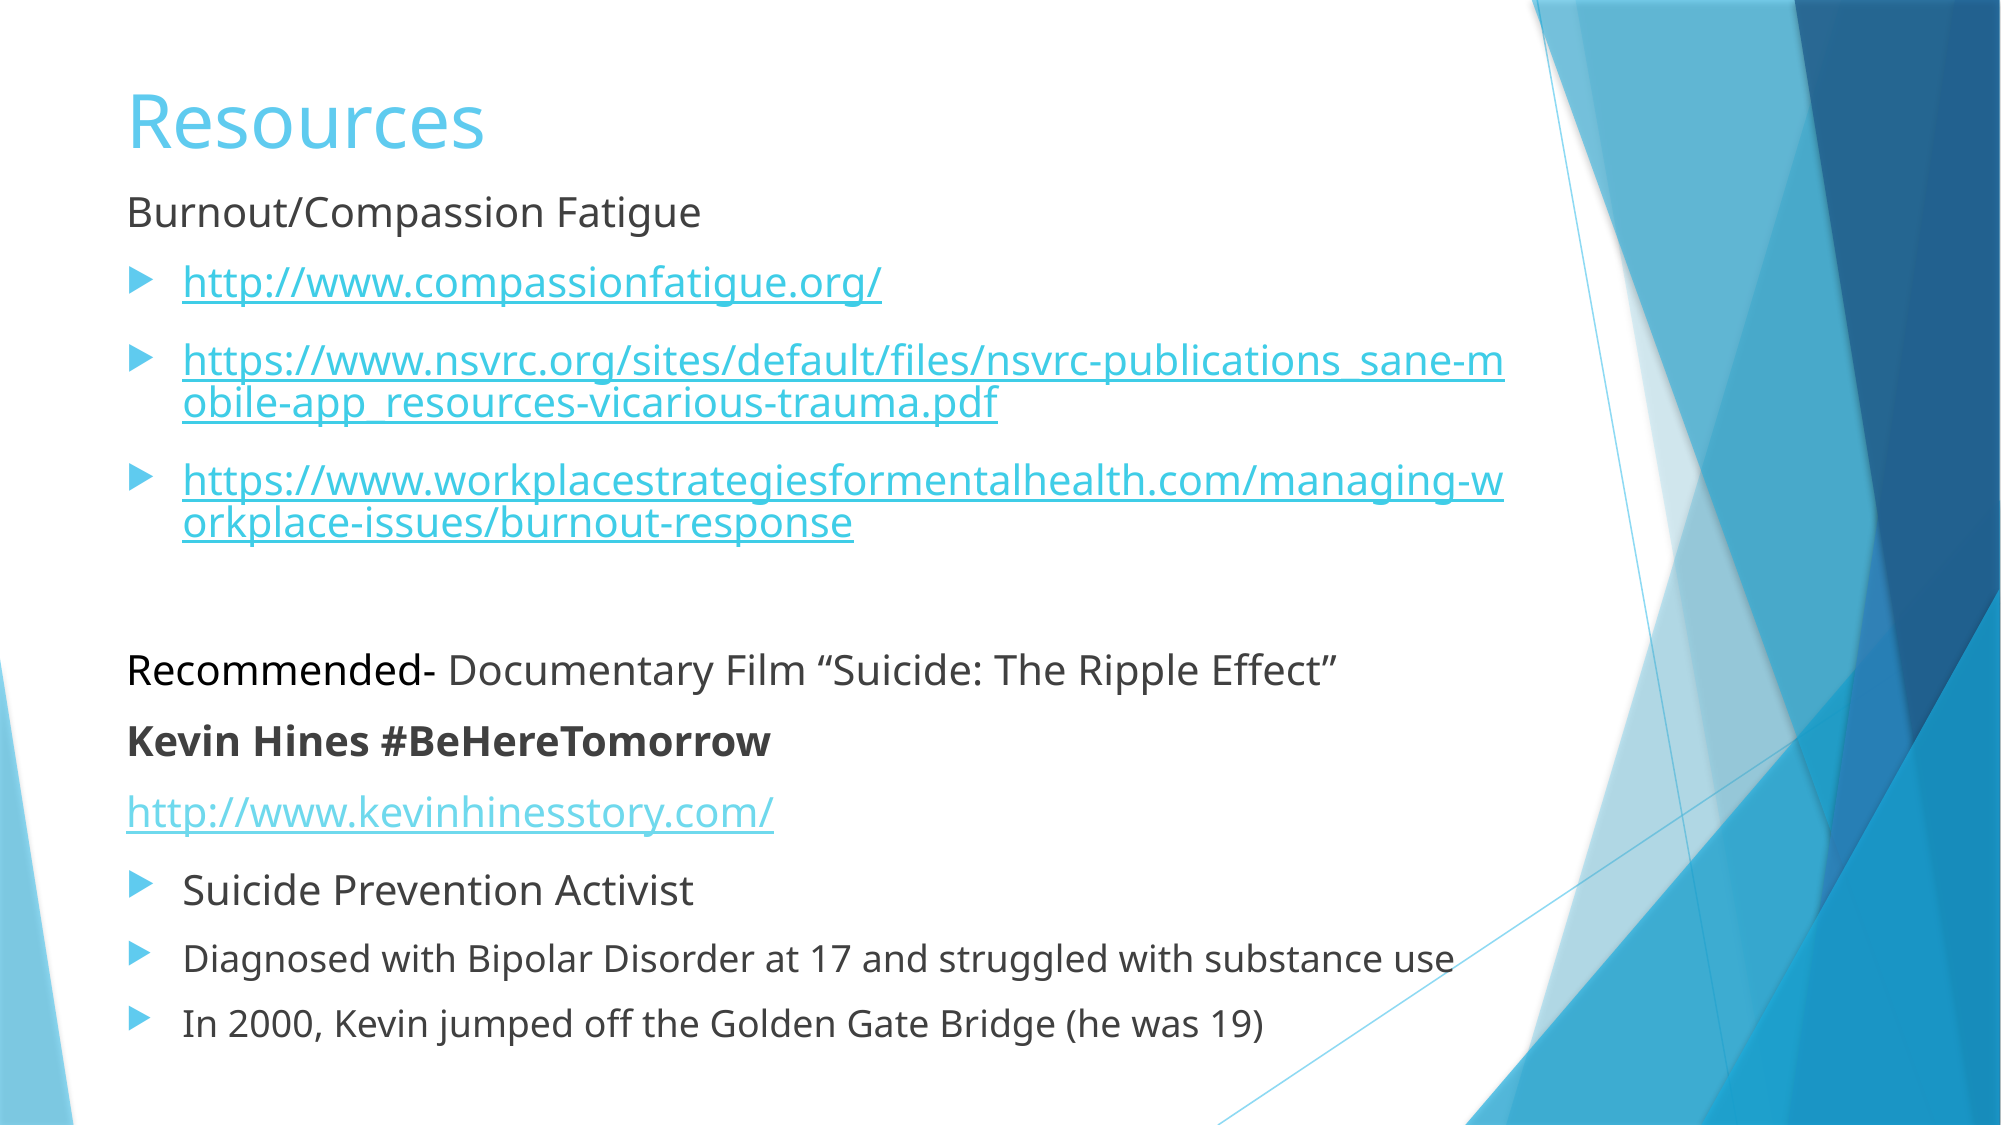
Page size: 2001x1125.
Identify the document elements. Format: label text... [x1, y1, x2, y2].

title Resources [111, 66, 1522, 177]
list Burnout/Compassion Fatigue http://www.compassionfatigue.org/ https://www.nsvrc.org/sites/default/files/nsvrc-publications_sane-mobile-app_resources-vicarious-trauma.pdf https://www.workplacestrategiesformentalhealth.com/managing-workplace-issues/burnout-response Recommended- Documentary Film “Suicide: The Ripple Effect” Kevin Hines #BeHereTomorrow http://www.kevinhinesstory.com/ Suicide Prevention Activist Diagnosed with Bipolar Disorder at 17 and struggled with substance use In 2000, Kevin jumped off the Golden Gate Bridge (he was 19) [111, 177, 1522, 1073]
